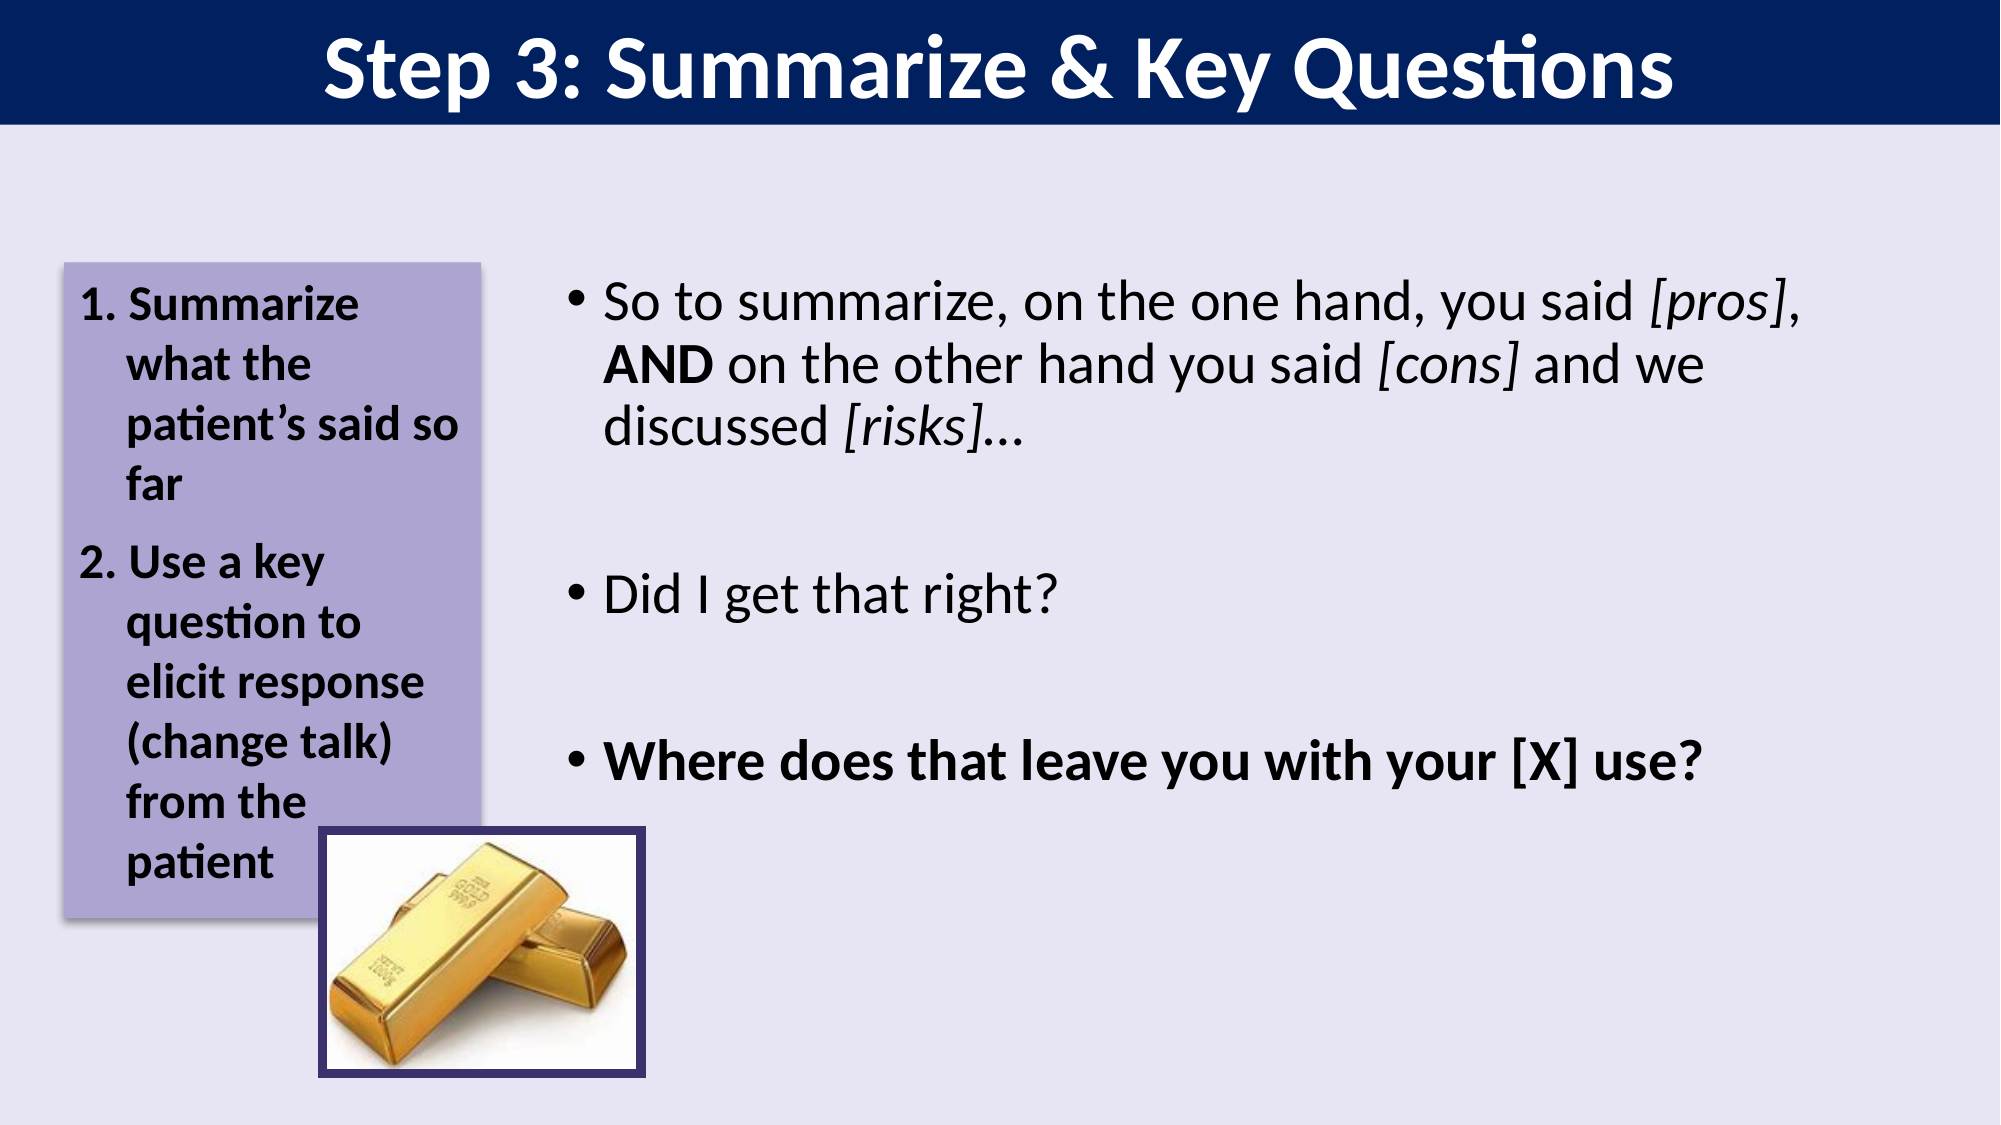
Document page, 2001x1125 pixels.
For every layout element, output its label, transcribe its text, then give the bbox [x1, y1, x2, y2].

text_box 1. Summarize what the patient’s said so far 2. Use a key question to elicit response (change talk) from the patient [63, 262, 482, 919]
picture [327, 835, 637, 1069]
text_box Step 3: Summarize & Key Questions [0, 0, 10, 125]
text_box [10, 0, 397, 269]
list So to summarize, on the one hand, you said [pros], AND on the other hand you said [cons] and we discussed [risks]… Did I get that right? Where does that leave you with your [X] use? [551, 262, 1907, 944]
text_box Step 3: Summarize & Key Questions [397, 0, 2000, 125]
